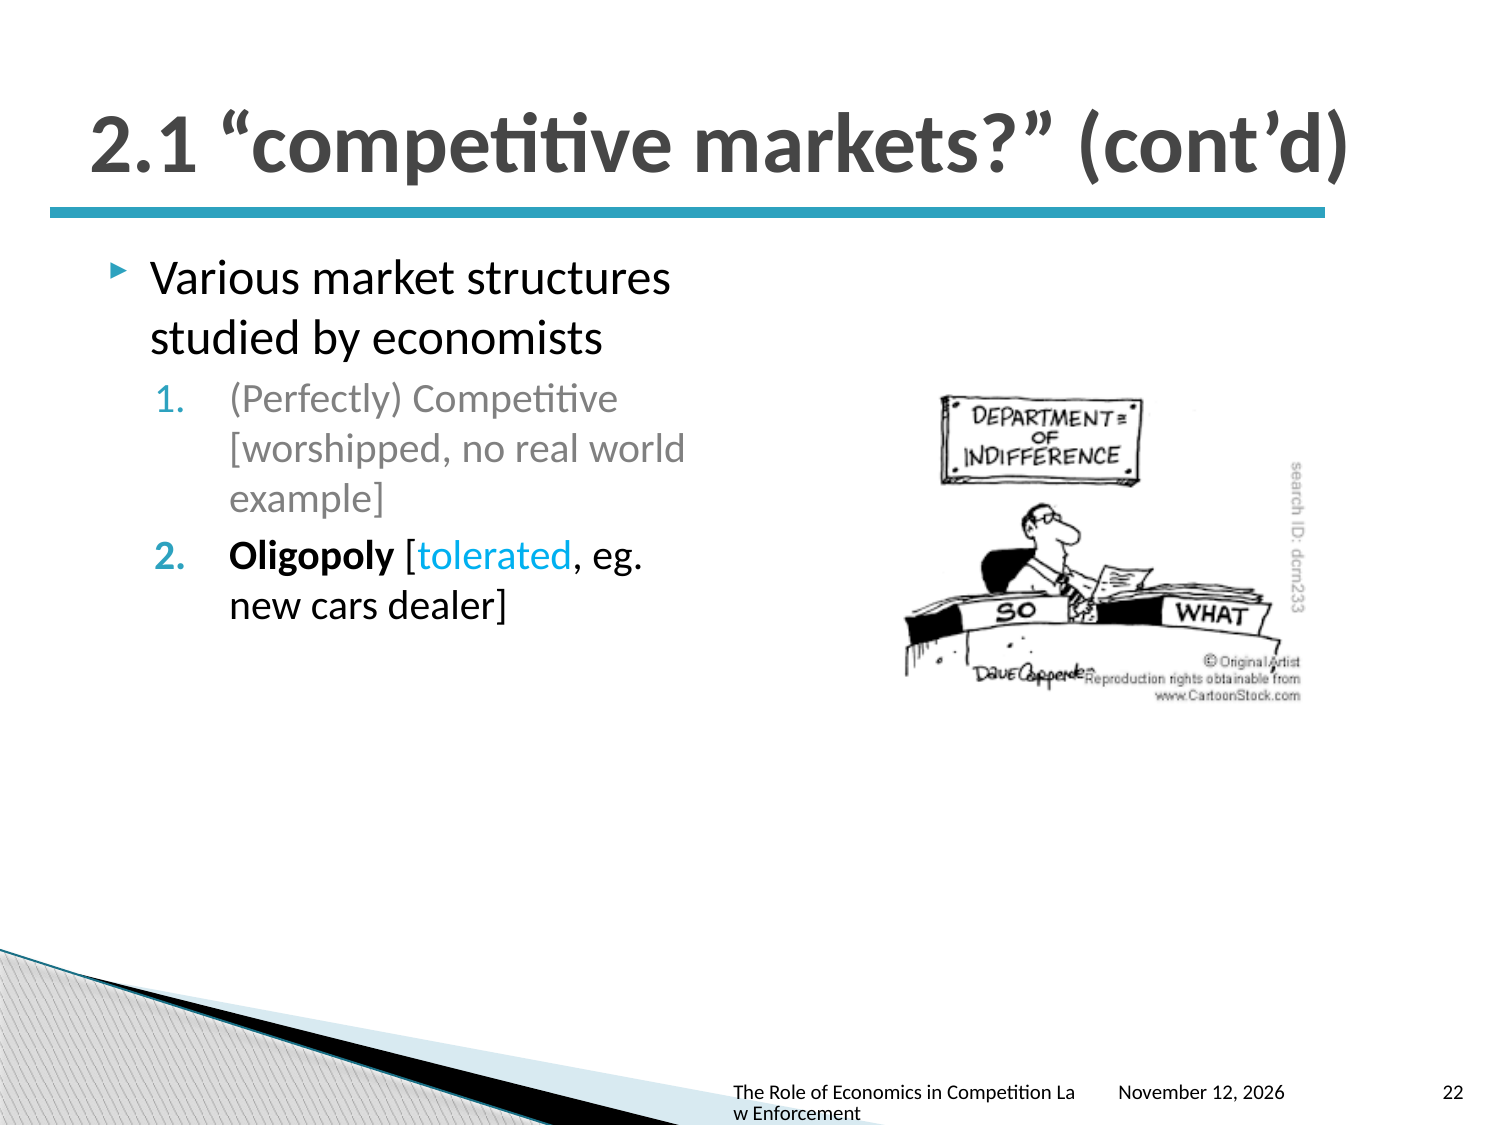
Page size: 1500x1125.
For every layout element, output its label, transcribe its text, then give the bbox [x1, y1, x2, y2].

slide_number 22 [1418, 1051, 1479, 1112]
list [887, 366, 1306, 709]
list Various market structures studied by economists (Perfectly) Competitive [worshipped, no real world example] Oligopoly [tolerated, eg. new cars dealer] [75, 236, 738, 884]
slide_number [1105, 1051, 1418, 1112]
footer The Role of Economics in Competition Law Enforcement [718, 1051, 1105, 1112]
title 2.1 “competitive markets?” (cont’d) [75, 44, 1425, 233]
